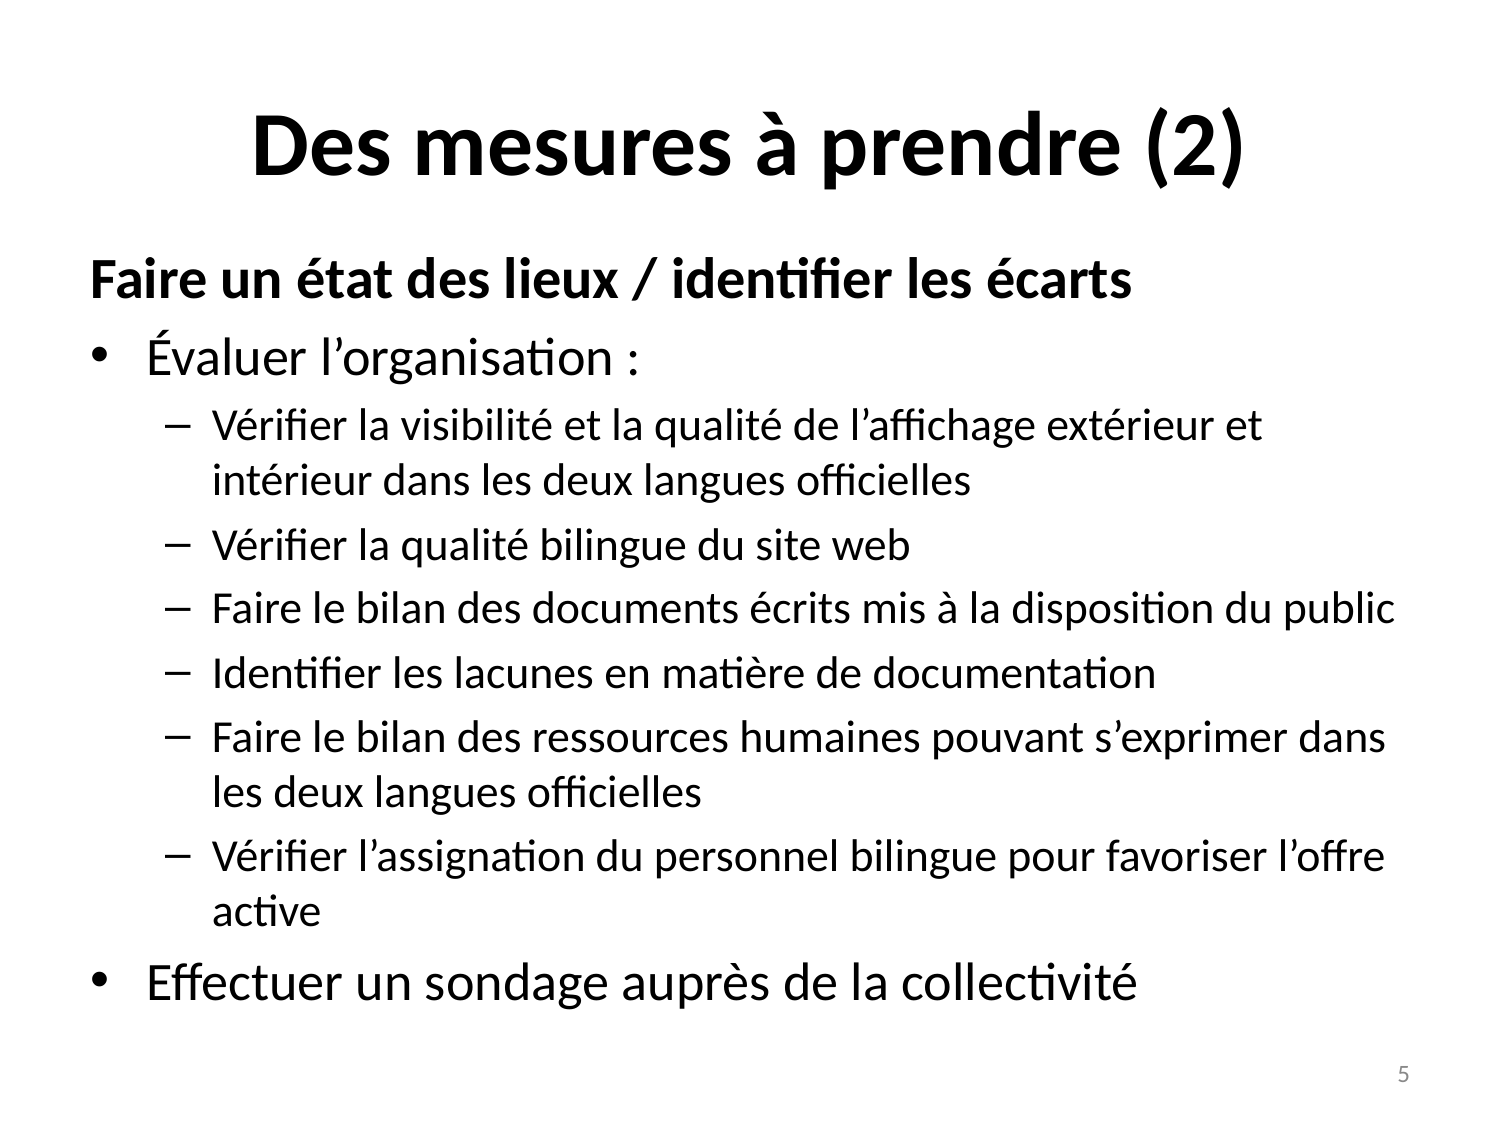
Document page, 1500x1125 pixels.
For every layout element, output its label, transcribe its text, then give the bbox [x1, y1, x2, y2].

title Des mesures à prendre (2) [75, 45, 1425, 232]
slide_number 5 [1074, 1042, 1425, 1103]
list Faire un état des lieux / identifier les écarts Évaluer l’organisation : Vérifier la visibilité et la qualité de l’affichage extérieur et intérieur dans les deux langues officielles Vérifier la qualité bilingue du site web Faire le bilan des documents écrits mis à la disposition du public Identifier les lacunes en matière de documentation Faire le bilan des ressources humaines pouvant s’exprimer dans les deux langues officielles Vérifier l’assignation du personnel bilingue pour favoriser l’offre active Effectuer un sondage auprès de la collectivité [75, 232, 1425, 1094]
